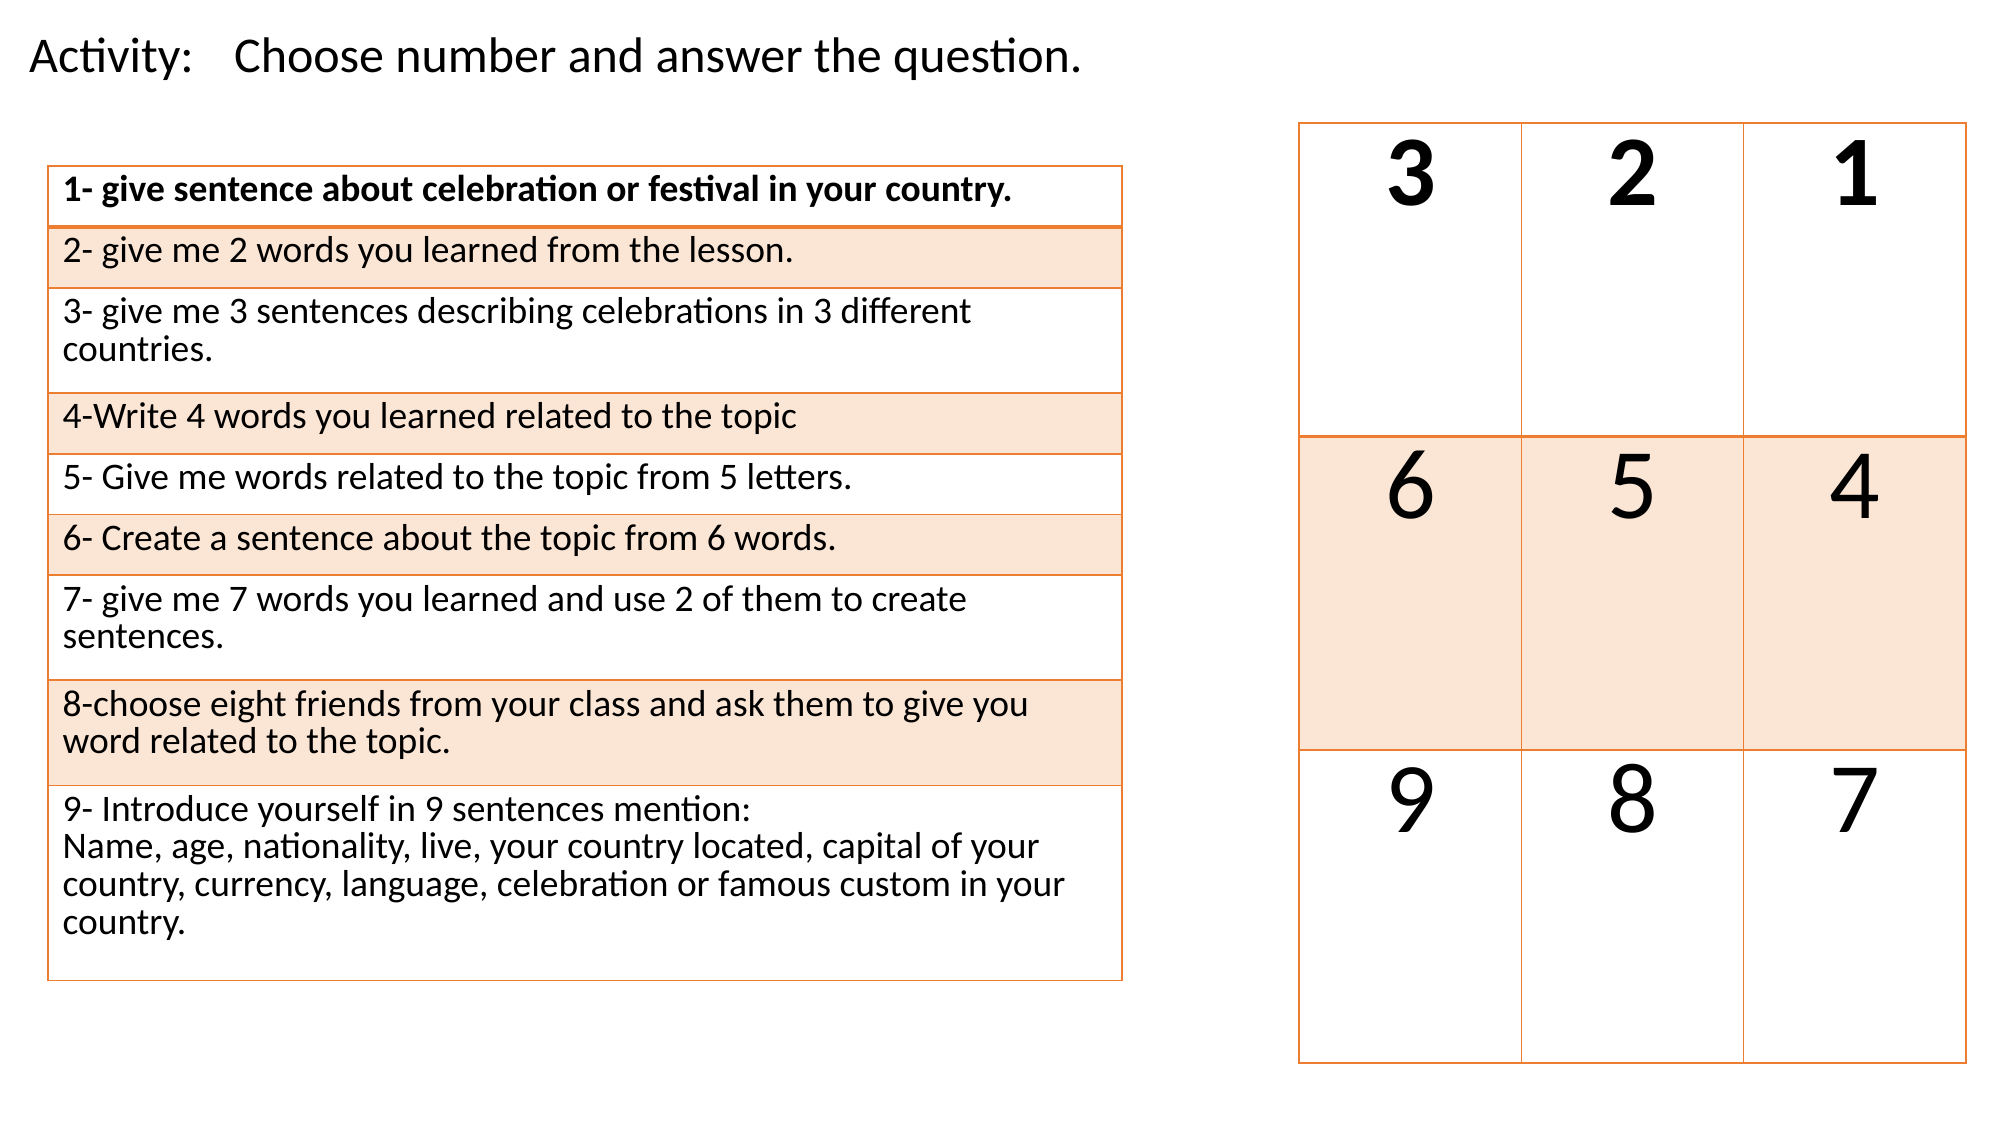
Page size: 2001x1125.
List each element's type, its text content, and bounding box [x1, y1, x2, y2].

table_cell 6- Create a sentence about the topic from 6 words. [49, 515, 1121, 574]
table_cell 2- give me 2 words you learned from the lesson. [49, 229, 1121, 287]
table_cell 8-choose eight friends from your class and ask them to give you word related to the topic. [49, 681, 1121, 785]
text_box Choose number and answer the question. [218, 15, 1098, 91]
table_cell 9 [1300, 751, 1521, 1062]
table_cell 8 [1522, 751, 1743, 1062]
table_cell 9- Introduce yourself in 9 sentences mention: Name, age, nationality, live, your country located, capital of your country, currency, language, celebration or famous custom in your country. [49, 786, 1121, 980]
table_cell 4 [1744, 438, 1965, 749]
table_cell 5- Give me words related to the topic from 5 letters. [49, 455, 1121, 514]
table_header 2 [1522, 124, 1743, 435]
table_header 1- give sentence about celebration or festival in your country. [49, 167, 1121, 225]
table_cell 5 [1522, 438, 1743, 749]
table_cell 7- give me 7 words you learned and use 2 of them to create sentences. [49, 576, 1121, 679]
table_cell 7 [1744, 751, 1965, 1062]
table_cell 6 [1300, 438, 1521, 749]
table_header 1 [1744, 124, 1965, 435]
text_box Activity: [13, 15, 210, 91]
table_cell 3- give me 3 sentences describing celebrations in 3 different countries. [49, 289, 1121, 392]
table_header 3 [1300, 124, 1521, 435]
table_cell 4-Write 4 words you learned related to the topic [49, 394, 1121, 453]
